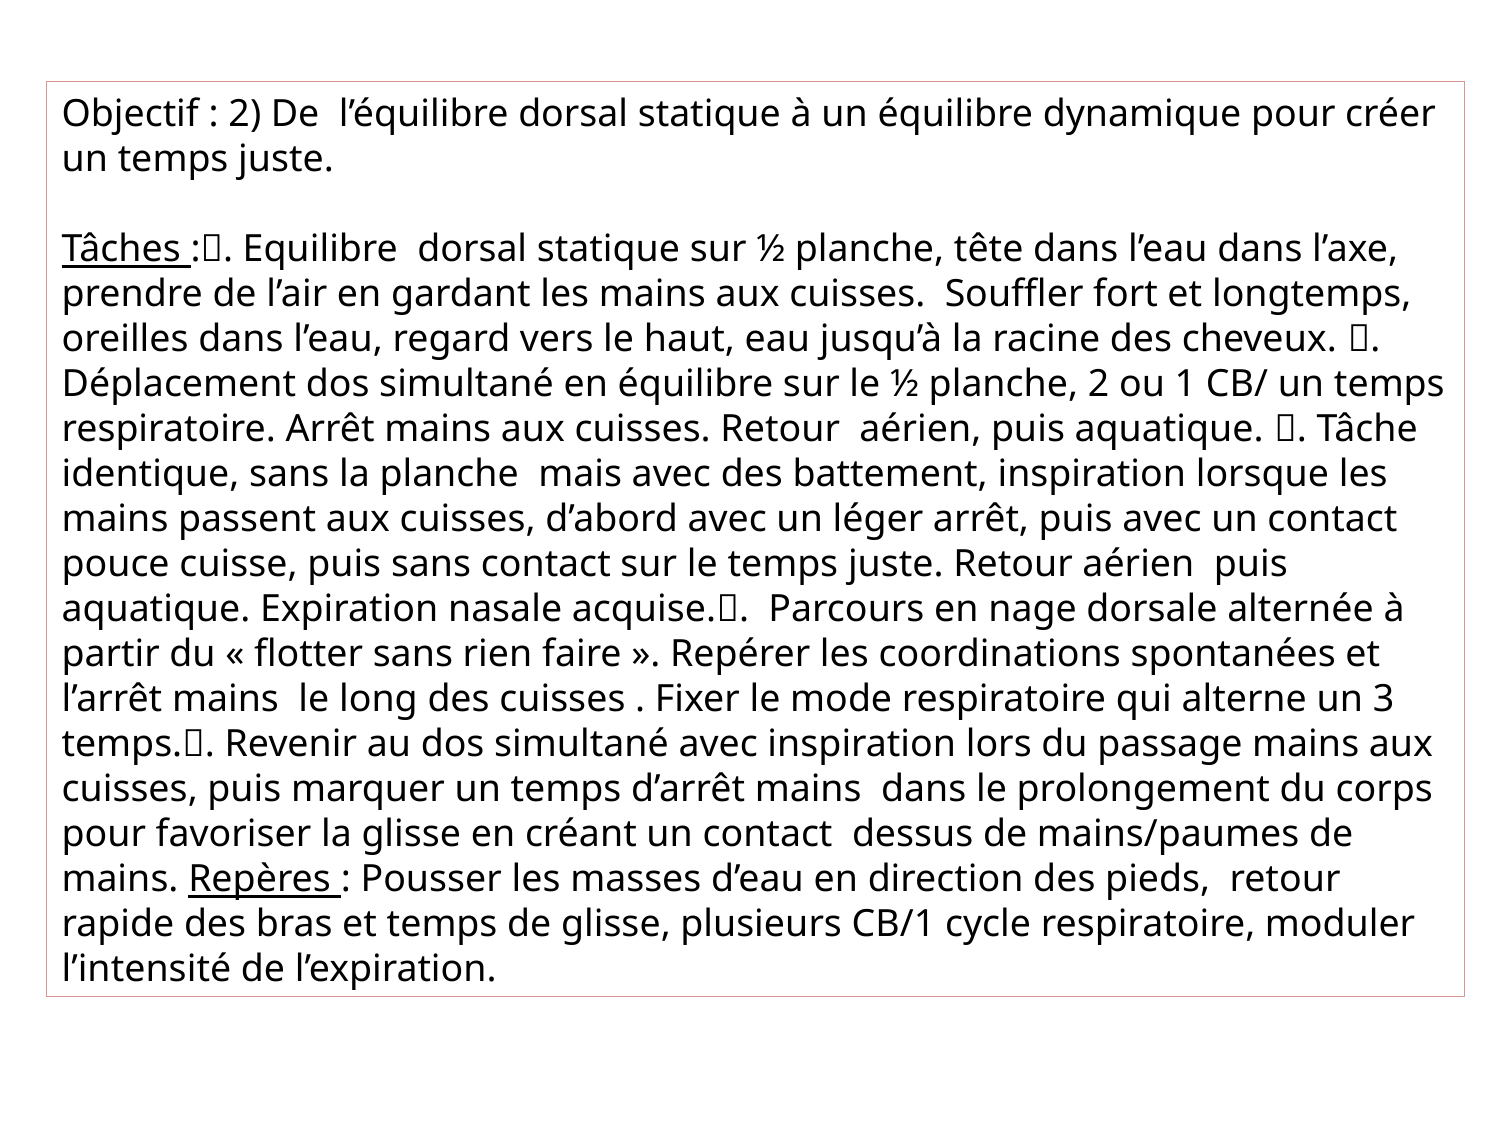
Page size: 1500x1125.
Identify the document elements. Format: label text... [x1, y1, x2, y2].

text_box Objectif : 2) De l’équilibre dorsal statique à un équilibre dynamique pour créer un temps juste. Tâches :. Equilibre dorsal statique sur ½ planche, tête dans l’eau dans l’axe, prendre de l’air en gardant les mains aux cuisses. Souffler fort et longtemps, oreilles dans l’eau, regard vers le haut, eau jusqu’à la racine des cheveux. . Déplacement dos simultané en équilibre sur le ½ planche, 2 ou 1 CB/ un temps respiratoire. Arrêt mains aux cuisses. Retour aérien, puis aquatique. . Tâche identique, sans la planche mais avec des battement, inspiration lorsque les mains passent aux cuisses, d’abord avec un léger arrêt, puis avec un contact pouce cuisse, puis sans contact sur le temps juste. Retour aérien puis aquatique. Expiration nasale acquise.. Parcours en nage dorsale alternée à partir du « flotter sans rien faire ». Repérer les coordinations spontanées et l’arrêt mains le long des cuisses . Fixer le mode respiratoire qui alterne un 3 temps.. Revenir au dos simultané avec inspiration lors du passage mains aux cuisses, puis marquer un temps d’arrêt mains dans le prolongement du corps pour favoriser la glisse en créant un contact dessus de mains/paumes de mains. Repères : Pousser les masses d’eau en direction des pieds, retour rapide des bras et temps de glisse, plusieurs CB/1 cycle respiratoire, moduler l’intensité de l’expiration. [46, 81, 1465, 997]
